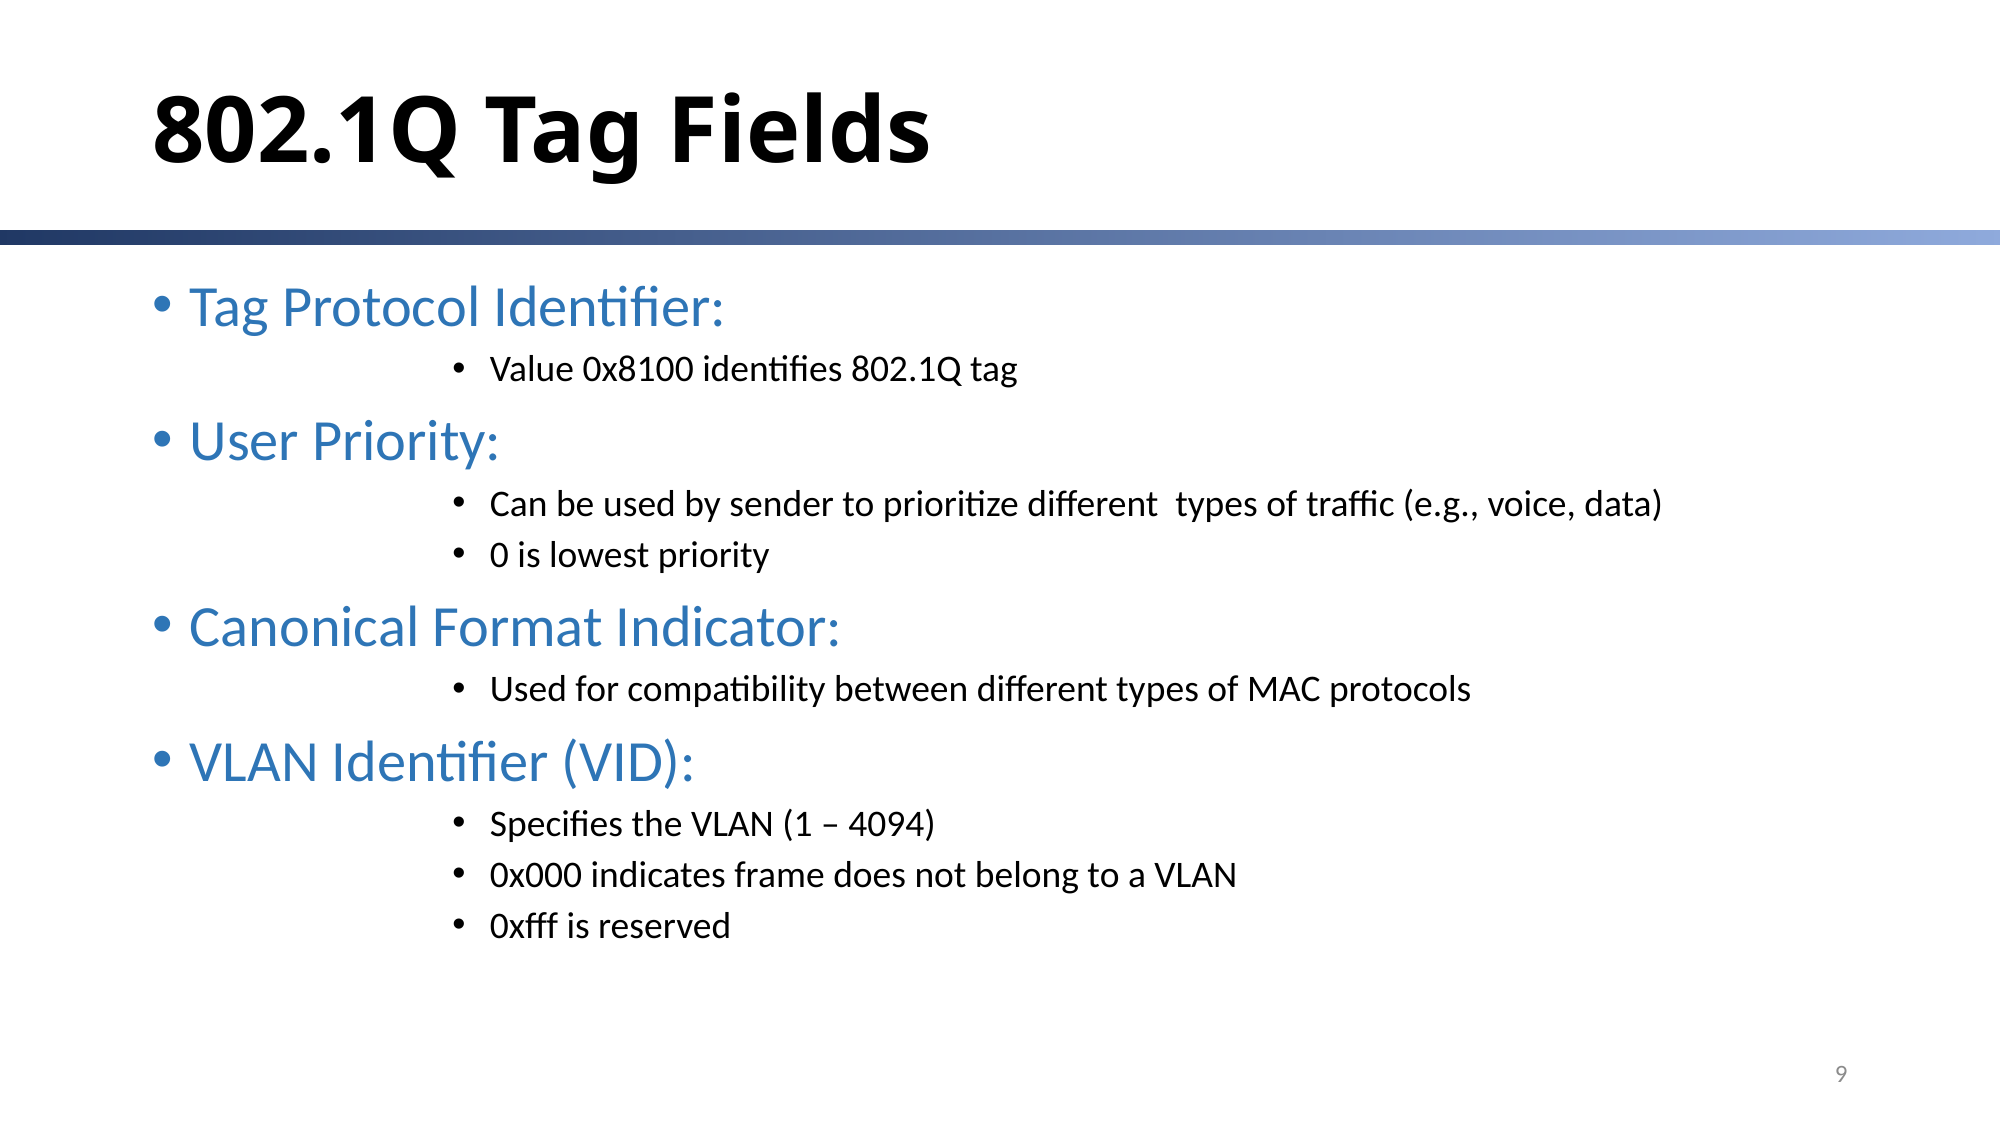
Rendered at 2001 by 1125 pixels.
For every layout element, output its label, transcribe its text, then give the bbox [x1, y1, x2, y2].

list Tag Protocol Identifier: Value 0x8100 identifies 802.1Q tag User Priority: Can be used by sender to prioritize different types of traffic (e.g., voice, data) 0 is lowest priority Canonical Format Indicator: Used for compatibility between different types of MAC protocols VLAN Identifier (VID): Specifies the VLAN (1 – 4094) 0x000 indicates frame does not belong to a VLAN 0xfff is reserved [137, 268, 1863, 1014]
title 802.1Q Tag Fields [137, 59, 1863, 205]
slide_number 9 [1412, 1042, 1863, 1103]
